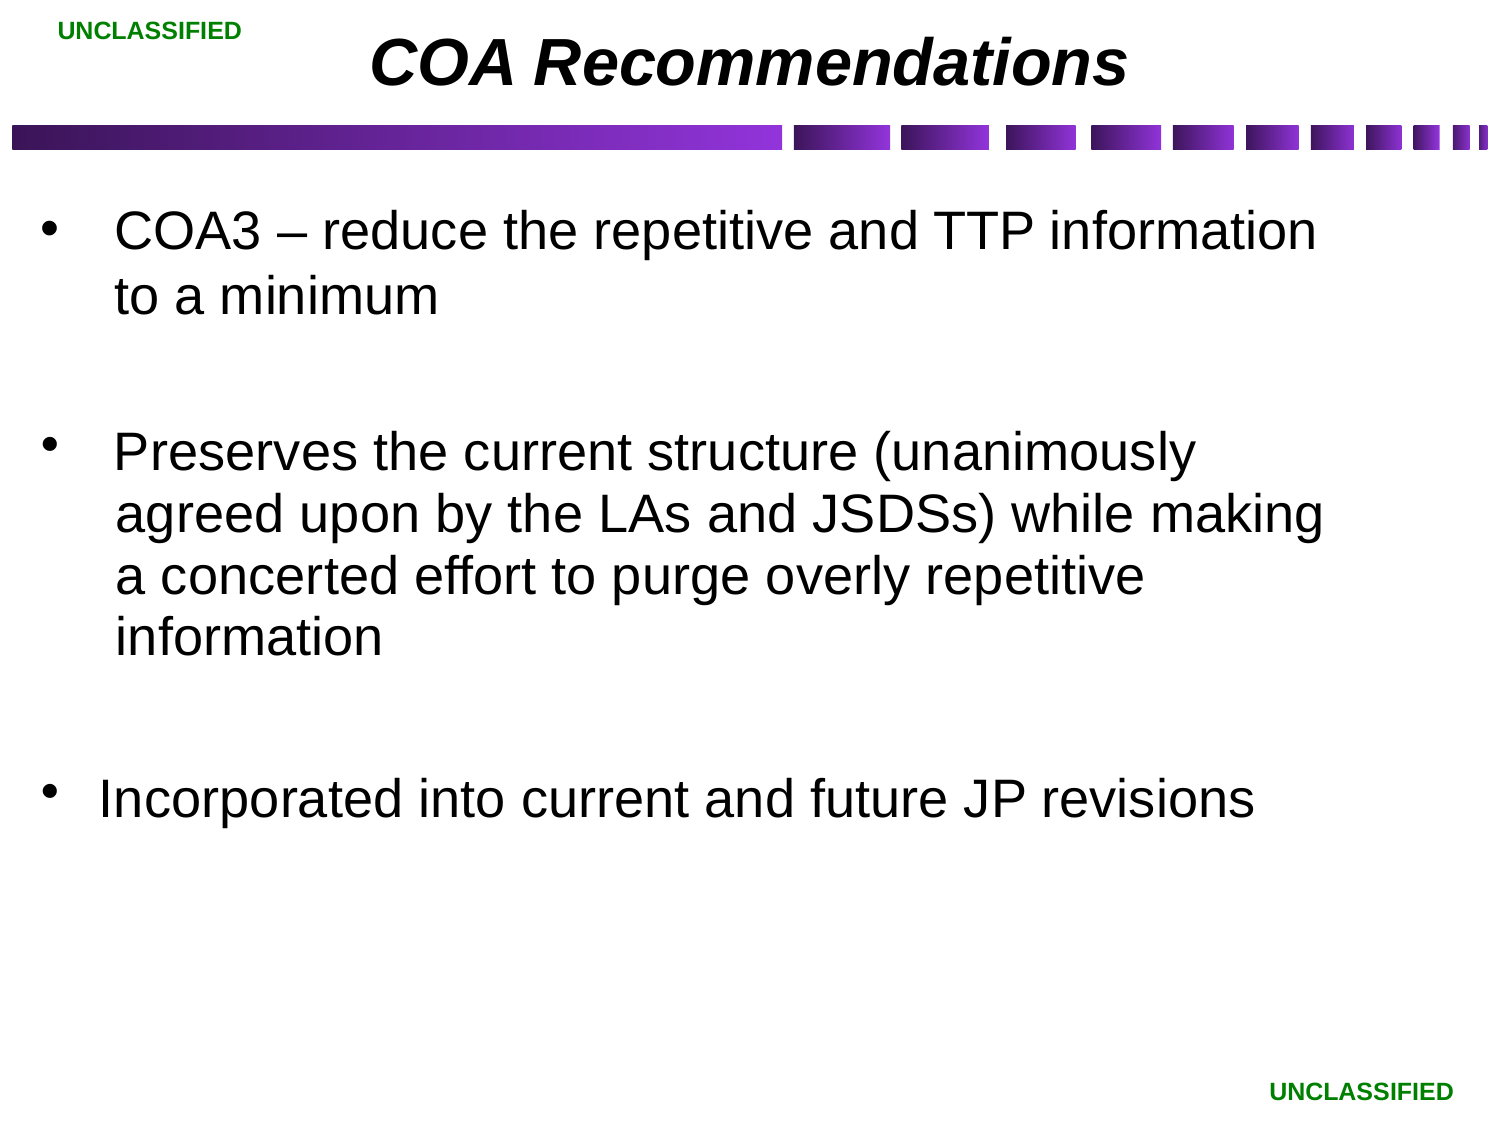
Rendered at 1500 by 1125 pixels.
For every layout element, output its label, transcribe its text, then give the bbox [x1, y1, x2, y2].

title COA Recommendations [105, 0, 1394, 107]
list COA3 – reduce the repetitive and TTP information to a minimum Preserves the current structure (unanimously agreed upon by the LAs and JSDSs) while making a concerted effort to purge overly repetitive information Incorporated into current and future JP revisions [25, 186, 1377, 1044]
